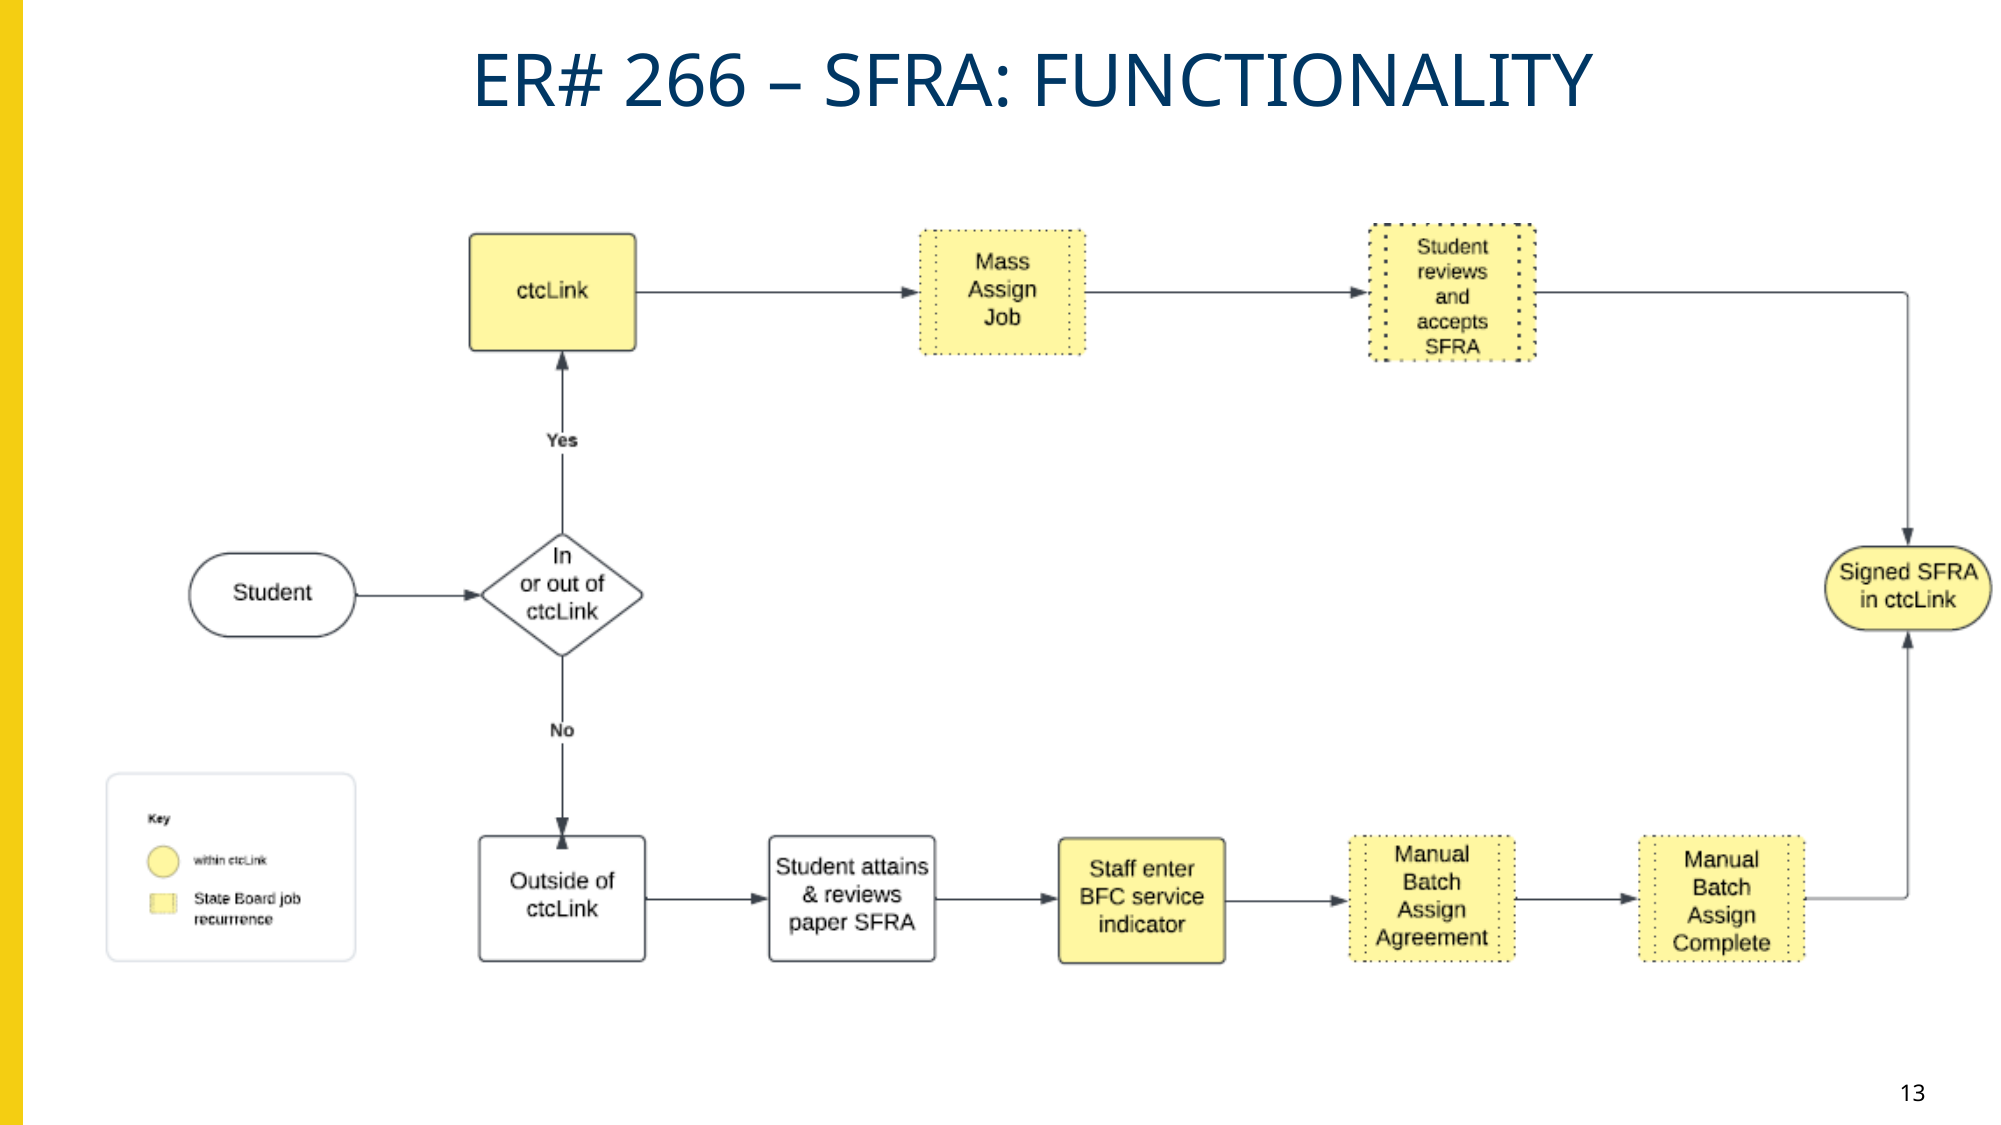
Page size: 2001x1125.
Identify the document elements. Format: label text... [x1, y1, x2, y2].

title ER# 266 – SFRA: Functionality [125, 36, 1941, 144]
picture [85, 223, 2000, 989]
slide_number 13 [1840, 1071, 1941, 1103]
